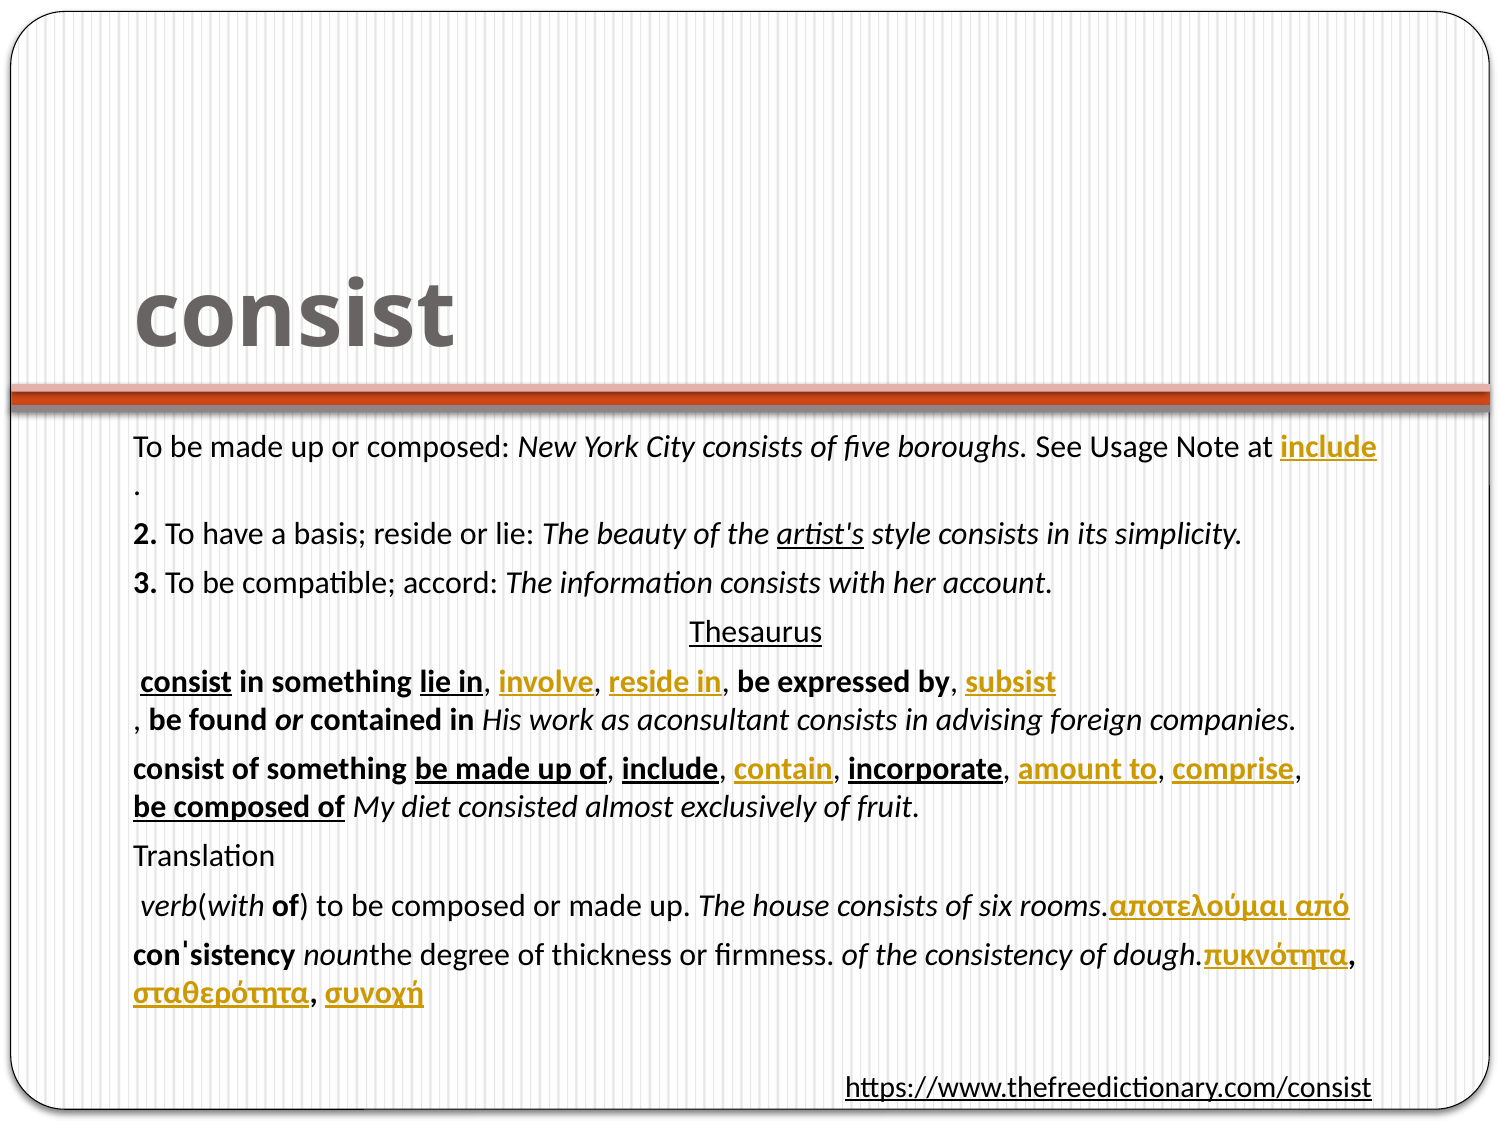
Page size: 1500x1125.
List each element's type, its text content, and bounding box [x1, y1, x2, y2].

title consist [118, 156, 1394, 380]
list To be made up or composed: New York City consists of five boroughs. See Usage Note at include. 2. To have a basis; reside or lie: The beauty of the artist's style consists in its simplicity. 3. To be compatible; accord: The information consists with her account. Thesaurus consist in something lie in, involve, reside in, be expressed by, subsist, be found or contained in His work as aconsultant consists in advising foreign companies. consist of something be made up of, include, contain, incorporate, amount to, comprise, be composed of My diet consisted almost exclusively of fruit. Translation verb(with of) to be composed or made up. The house consists of six rooms.αποτελούμαι από conˈsistency nounthe degree of thickness or firmness. of the consistency of dough.πυκνότητα, σταθερότητα, συνοχή https://www.thefreedictionary.com/consist [118, 417, 1394, 1125]
